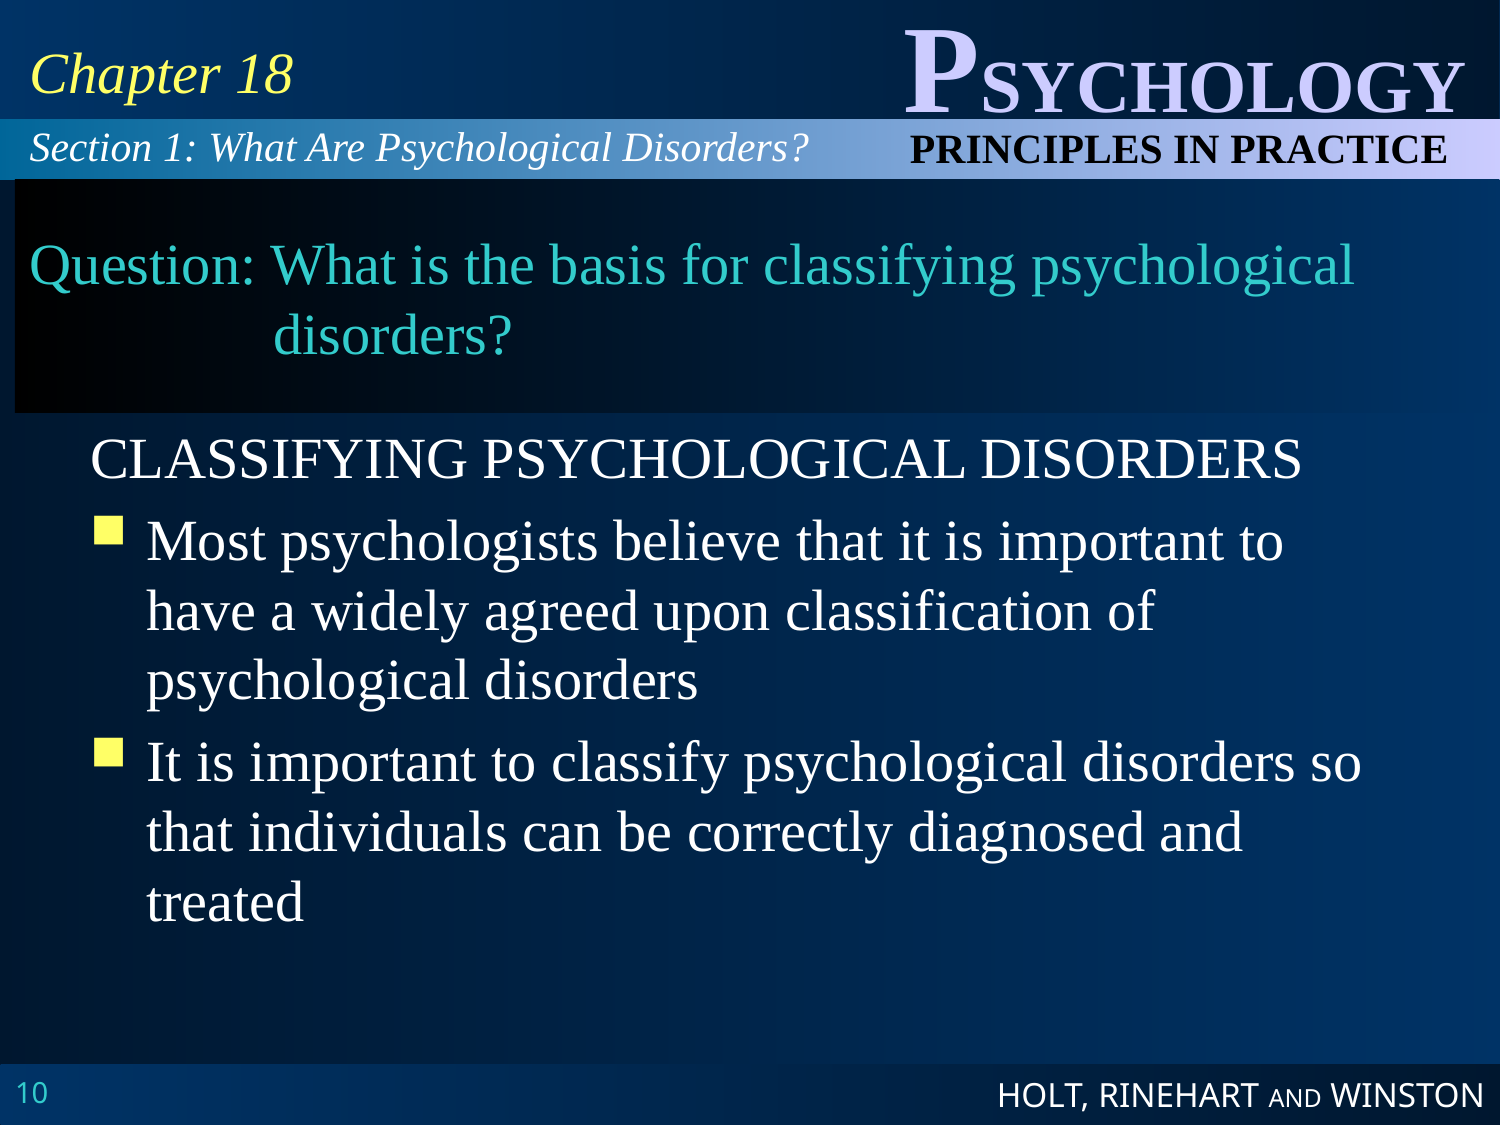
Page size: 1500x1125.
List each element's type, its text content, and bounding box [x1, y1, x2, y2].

text_box Section 1: What Are Psychological Disorders? [14, 112, 825, 177]
title Question: What is the basis for classifying psychological disorders? [14, 179, 1500, 413]
footer Chapter 18 [14, 0, 765, 112]
slide_number 10 [0, 1064, 301, 1125]
list CLASSIFYING PSYCHOLOGICAL DISORDERS Most psychologists believe that it is important to have a widely agreed upon classification of psychological disorders It is important to classify psychological disorders so that individuals can be correctly diagnosed and treated [74, 412, 1426, 968]
